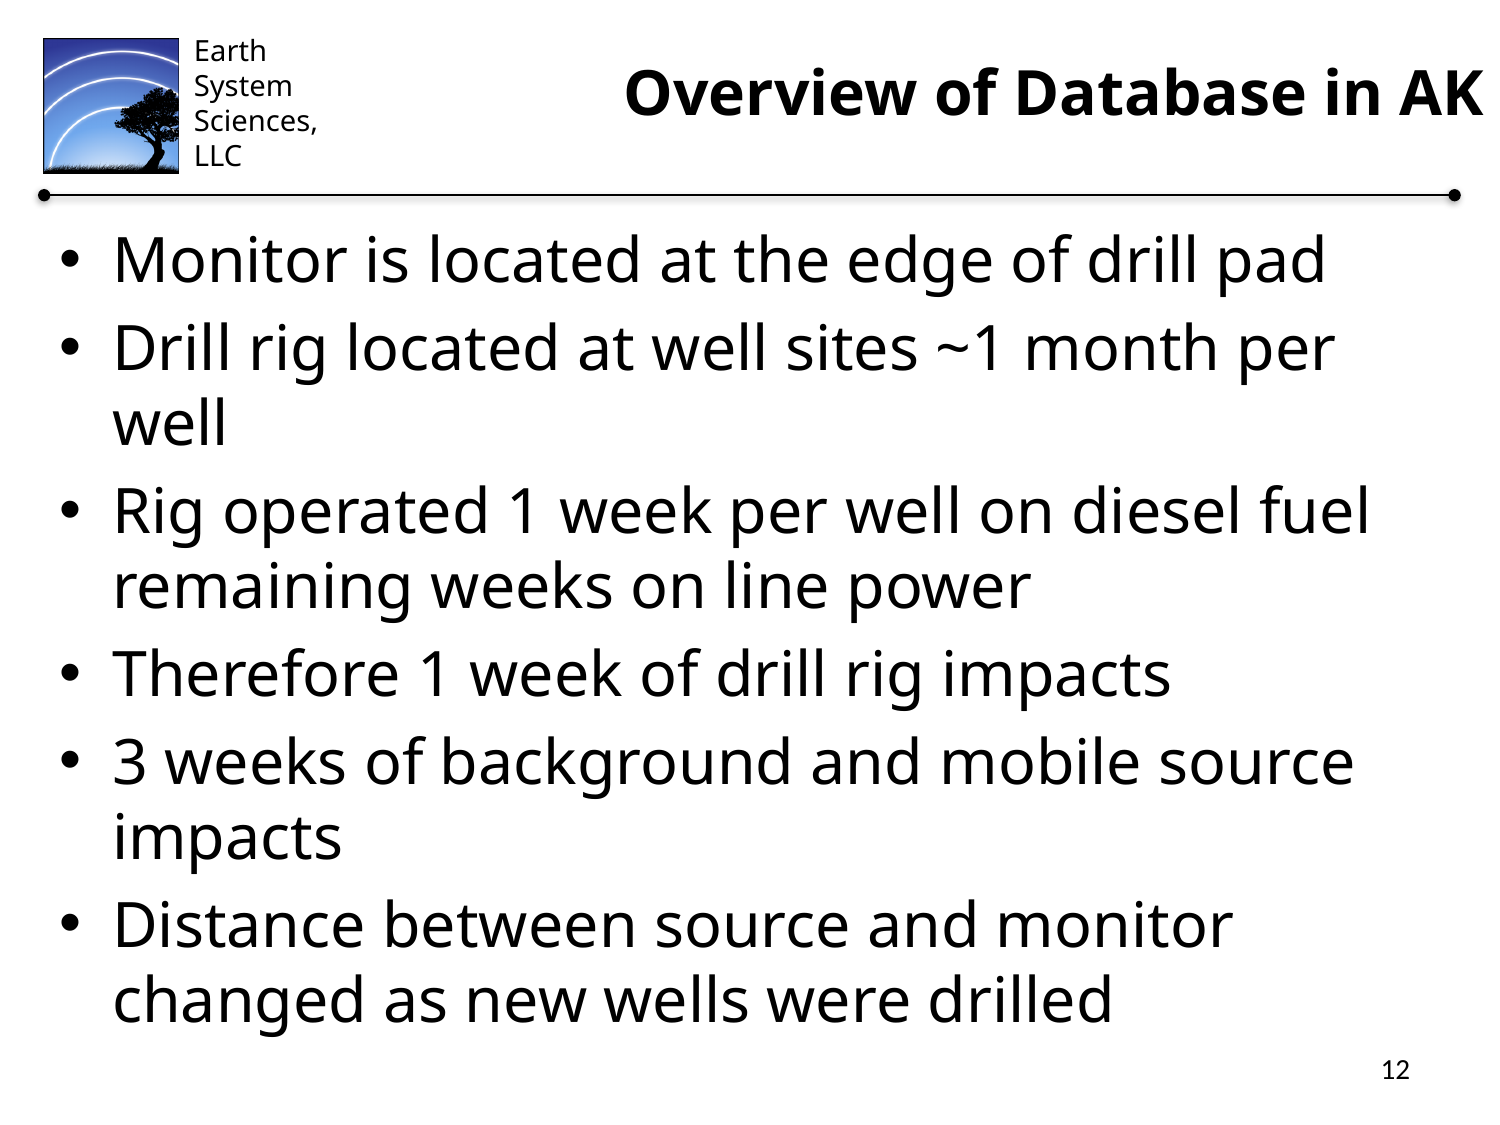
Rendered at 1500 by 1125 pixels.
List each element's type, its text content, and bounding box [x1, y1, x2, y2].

picture [43, 38, 179, 174]
title Overview of Database in AK [350, 0, 1500, 182]
list Monitor is located at the edge of drill pad Drill rig located at well sites ~1 month per well Rig operated 1 week per well on diesel fuel remaining weeks on line power Therefore 1 week of drill rig impacts 3 weeks of background and mobile source impacts Distance between source and monitor changed as new wells were drilled [44, 212, 1455, 1043]
slide_number 12 [1074, 1042, 1425, 1103]
